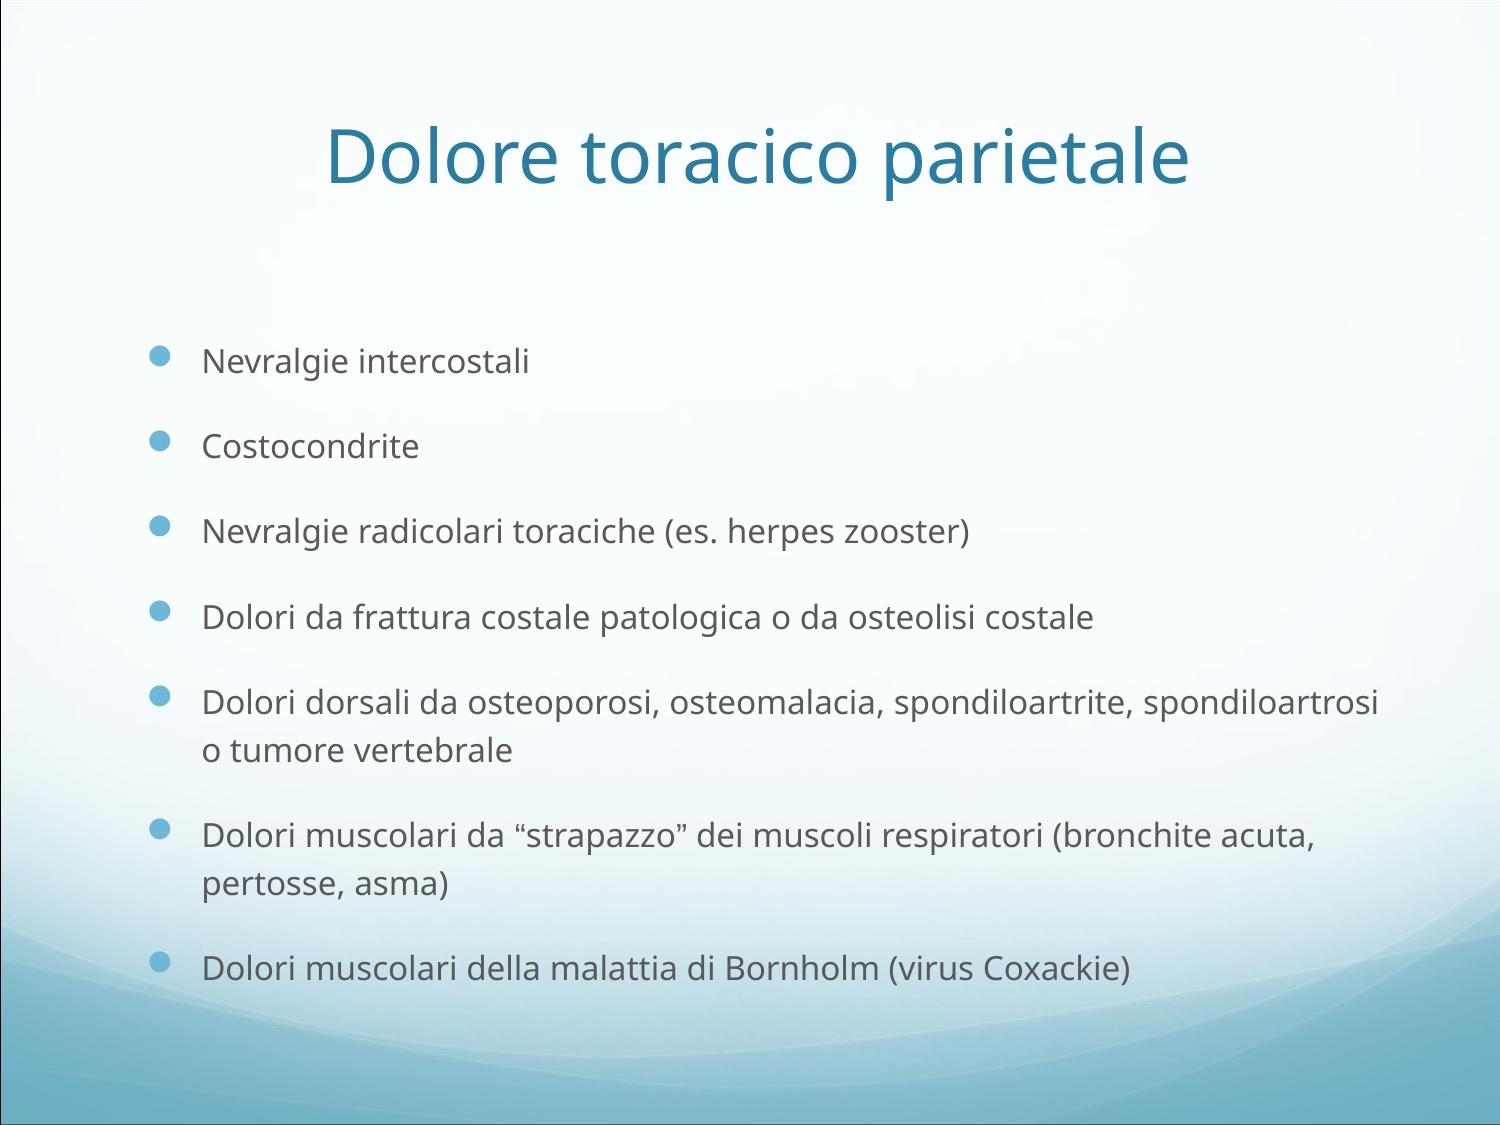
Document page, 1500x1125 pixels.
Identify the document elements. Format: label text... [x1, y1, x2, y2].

picture [0, 0, 1500, 1125]
title Dolore toracico parietale [120, 31, 1396, 207]
list Nevralgie intercostali Costocondrite Nevralgie radicolari toraciche (es. herpes zooster) Dolori da frattura costale patologica o da osteolisi costale Dolori dorsali da osteoporosi, osteomalacia, spondiloartrite, spondiloartrosi o tumore vertebrale Dolori muscolari da “strapazzo” dei muscoli respiratori (bronchite acuta, pertosse, asma) Dolori muscolari della malattia di Bornholm (virus Coxackie) [131, 324, 1407, 1000]
